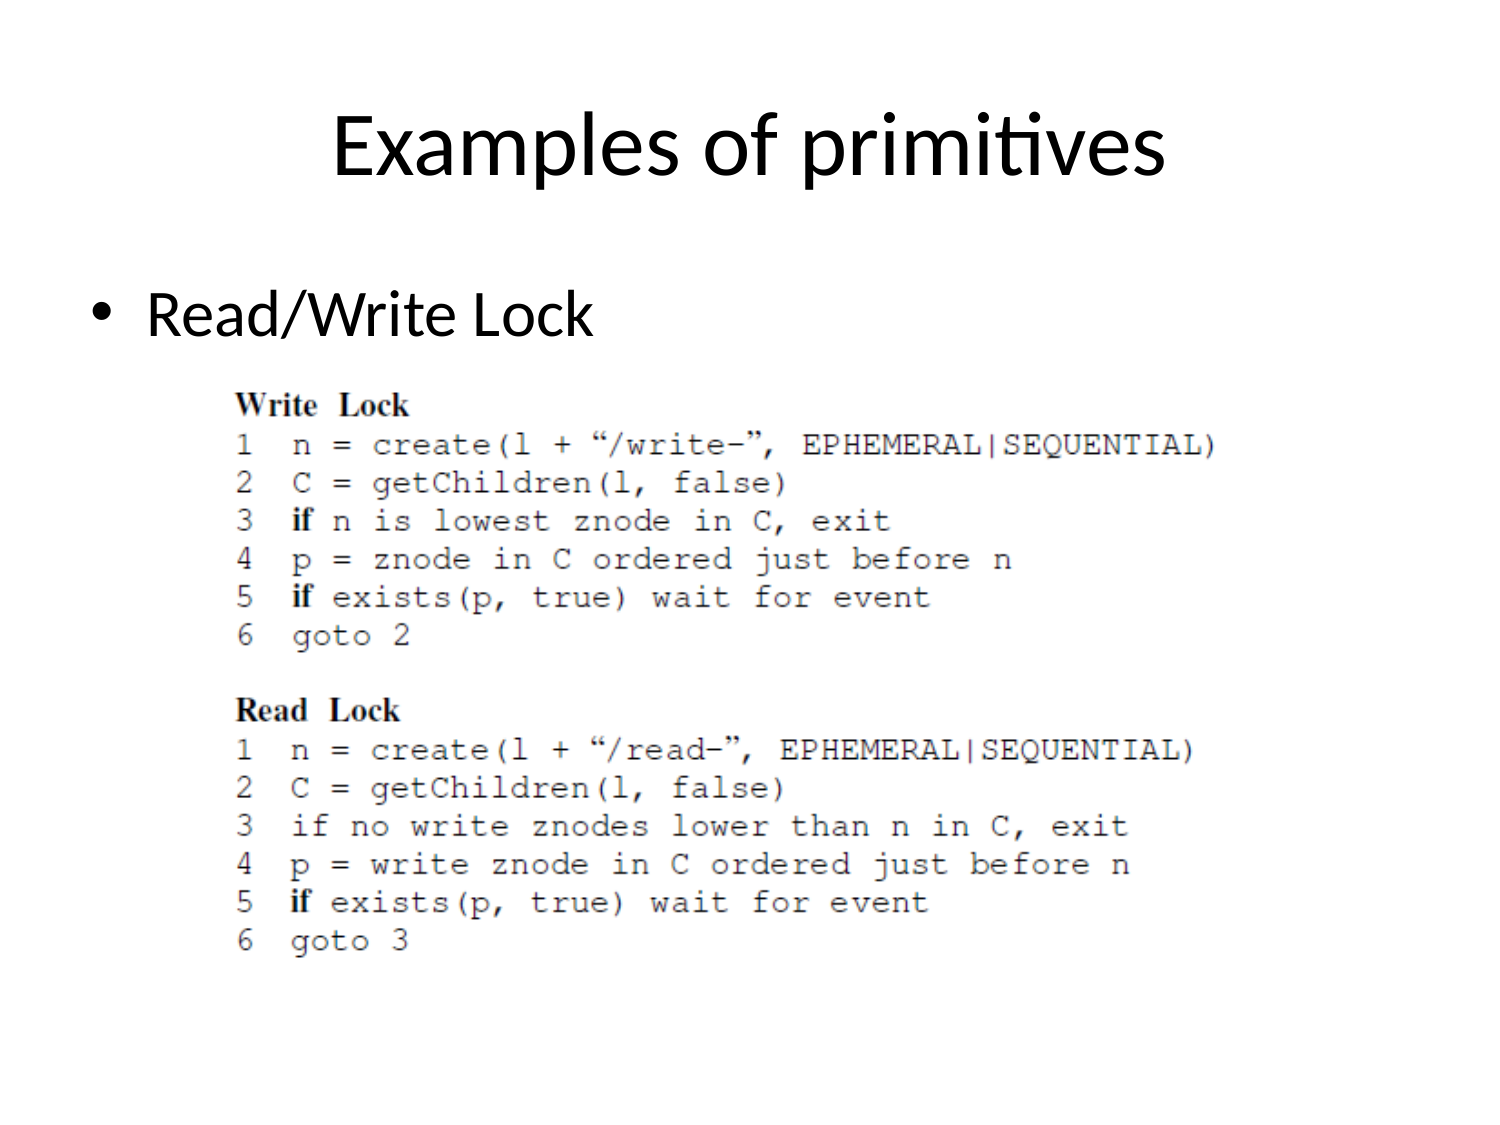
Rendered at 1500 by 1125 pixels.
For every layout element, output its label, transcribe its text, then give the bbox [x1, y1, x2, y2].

title Examples of primitives [75, 45, 1425, 233]
list Read/Write Lock [75, 262, 1425, 1005]
picture [218, 373, 1290, 977]
